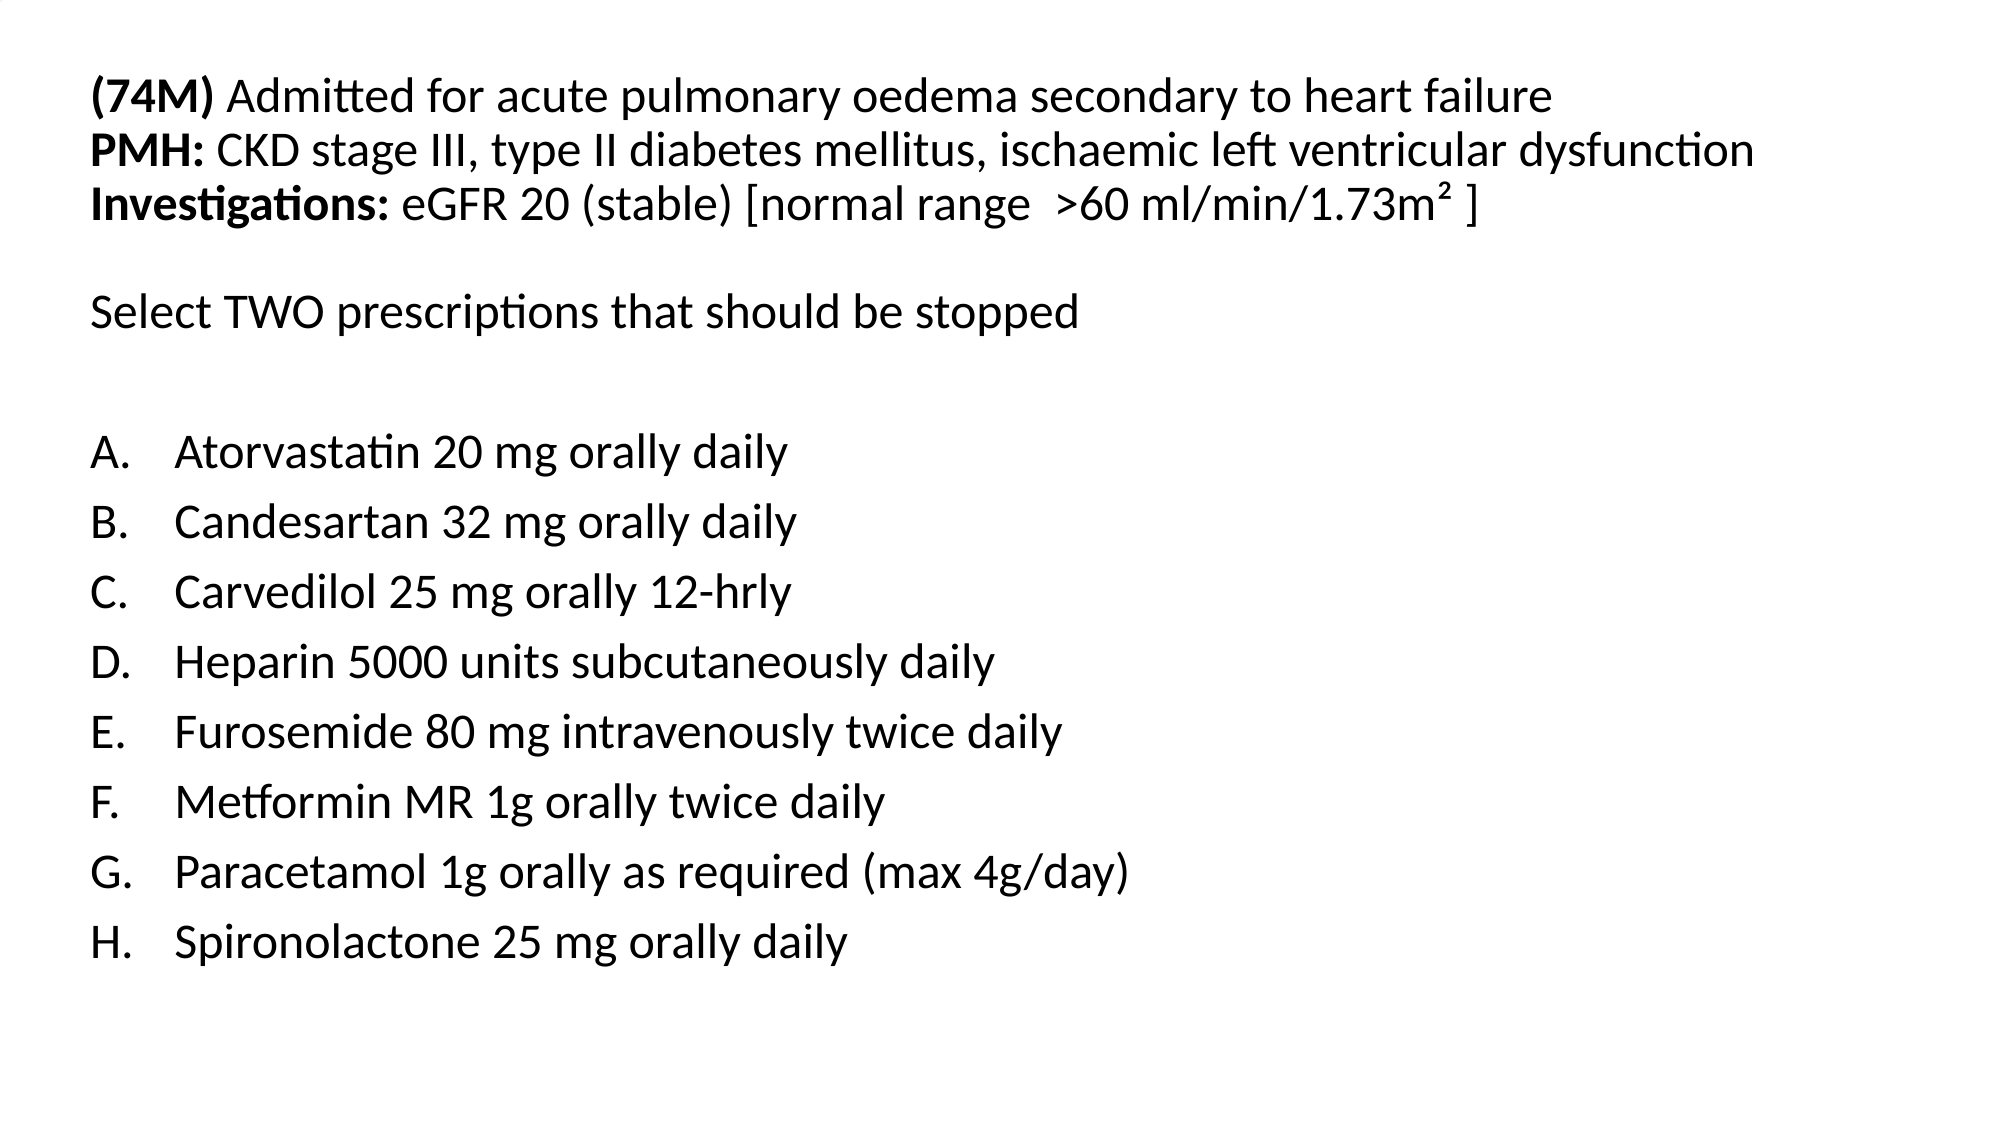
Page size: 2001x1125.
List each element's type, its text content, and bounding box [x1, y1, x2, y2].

title (74M) Admitted for acute pulmonary oedema secondary to heart failure PMH: CKD stage III, type II diabetes mellitus, ischaemic left ventricular dysfunction Investigations: eGFR 20 (stable) [normal range >60 ml/min/1.73m² ] Select TWO prescriptions that should be stopped [75, 45, 1800, 365]
list Atorvastatin 20 mg orally daily Candesartan 32 mg orally daily Carvedilol 25 mg orally 12-hrly Heparin 5000 units subcutaneously daily Furosemide 80 mg intravenously twice daily Metformin MR 1g orally twice daily Paracetamol 1g orally as required (max 4g/day) Spironolactone 25 mg orally daily [75, 411, 1517, 1125]
